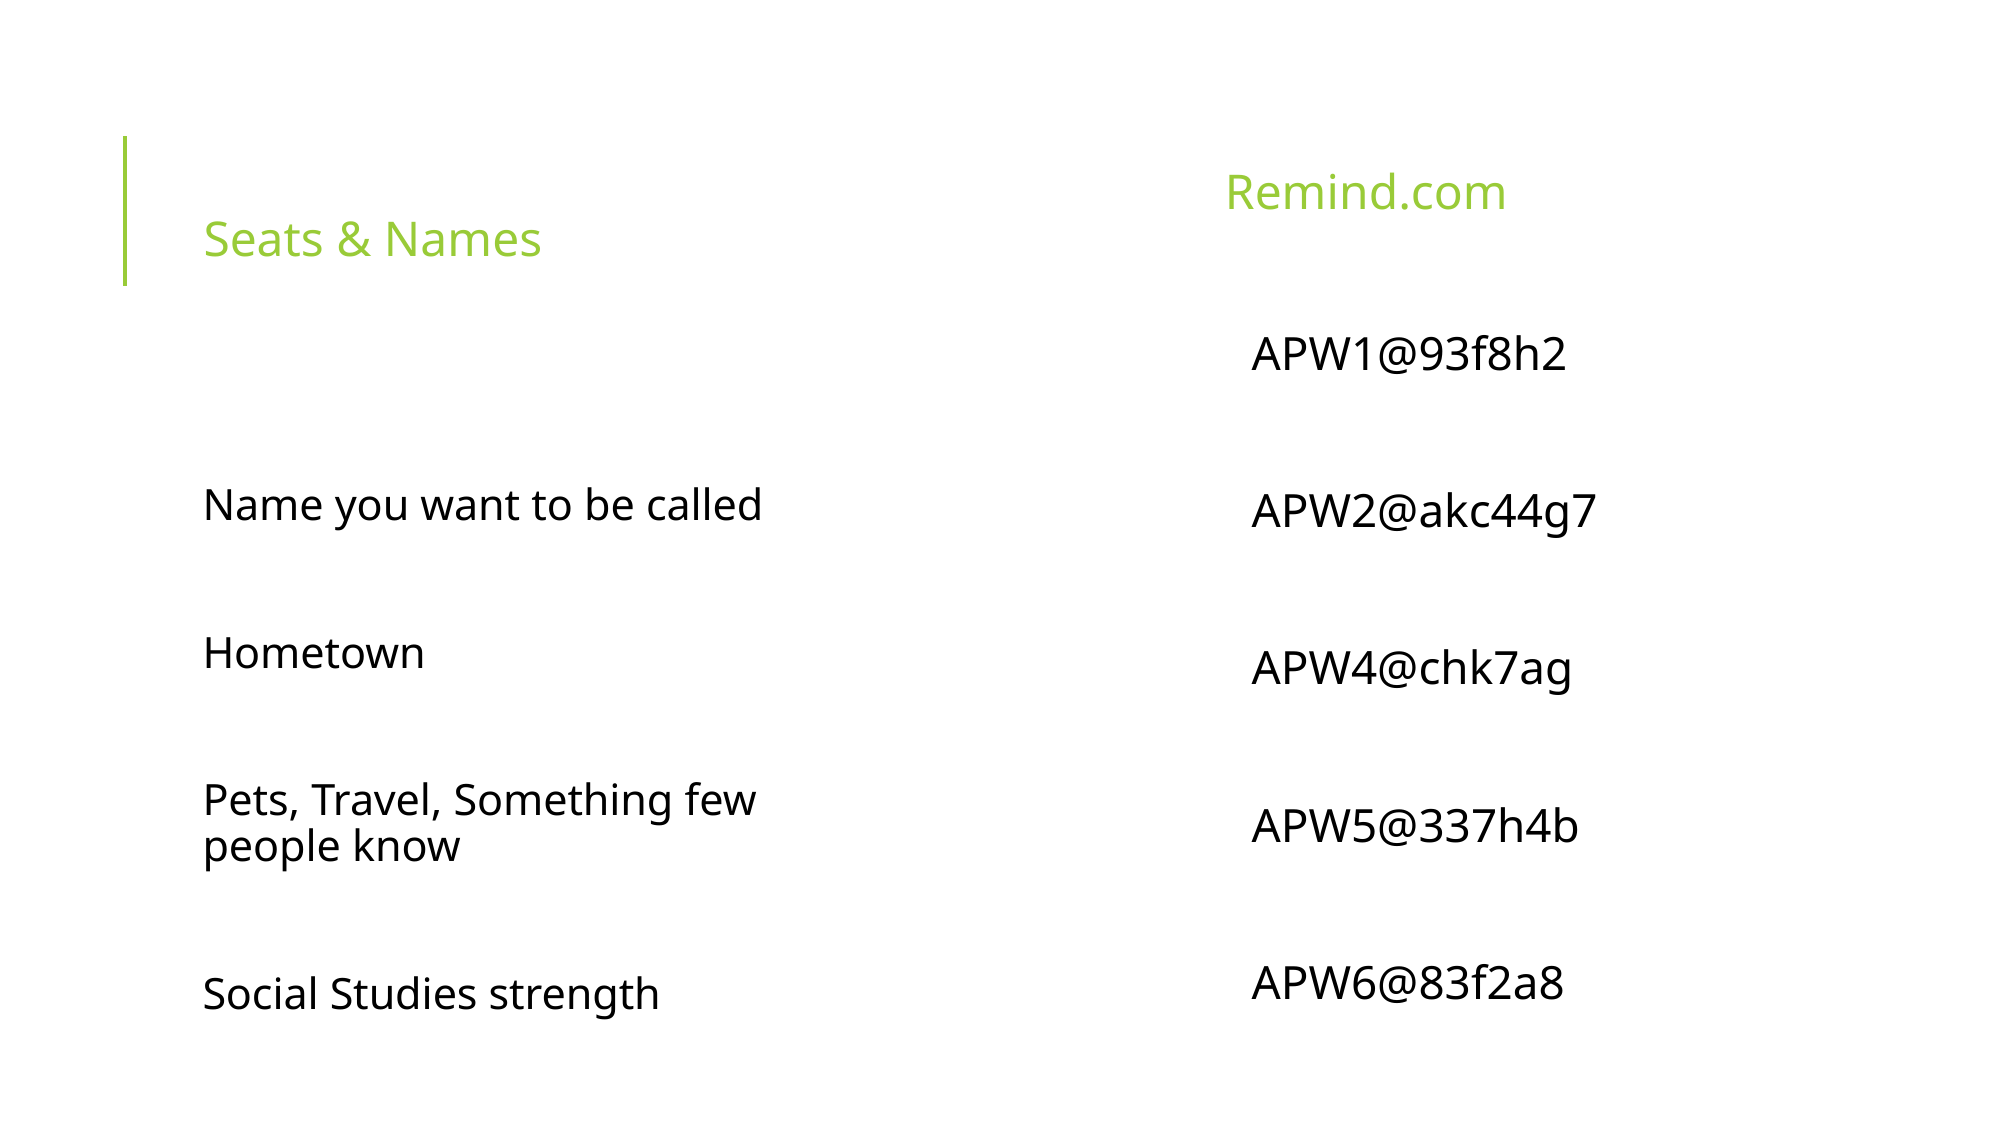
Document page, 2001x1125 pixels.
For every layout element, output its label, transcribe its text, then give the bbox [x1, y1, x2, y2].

list APW1@93f8h2 APW2@akc44g7 APW4@chk7ag APW5@337h4b APW6@83f2a8 [1229, 323, 1951, 1027]
list Remind.com [1202, 146, 1924, 241]
list Name you want to be called Hometown Pets, Travel, Something few people know Social Studies strength [181, 323, 903, 1027]
list Seats & Names [181, 193, 903, 289]
